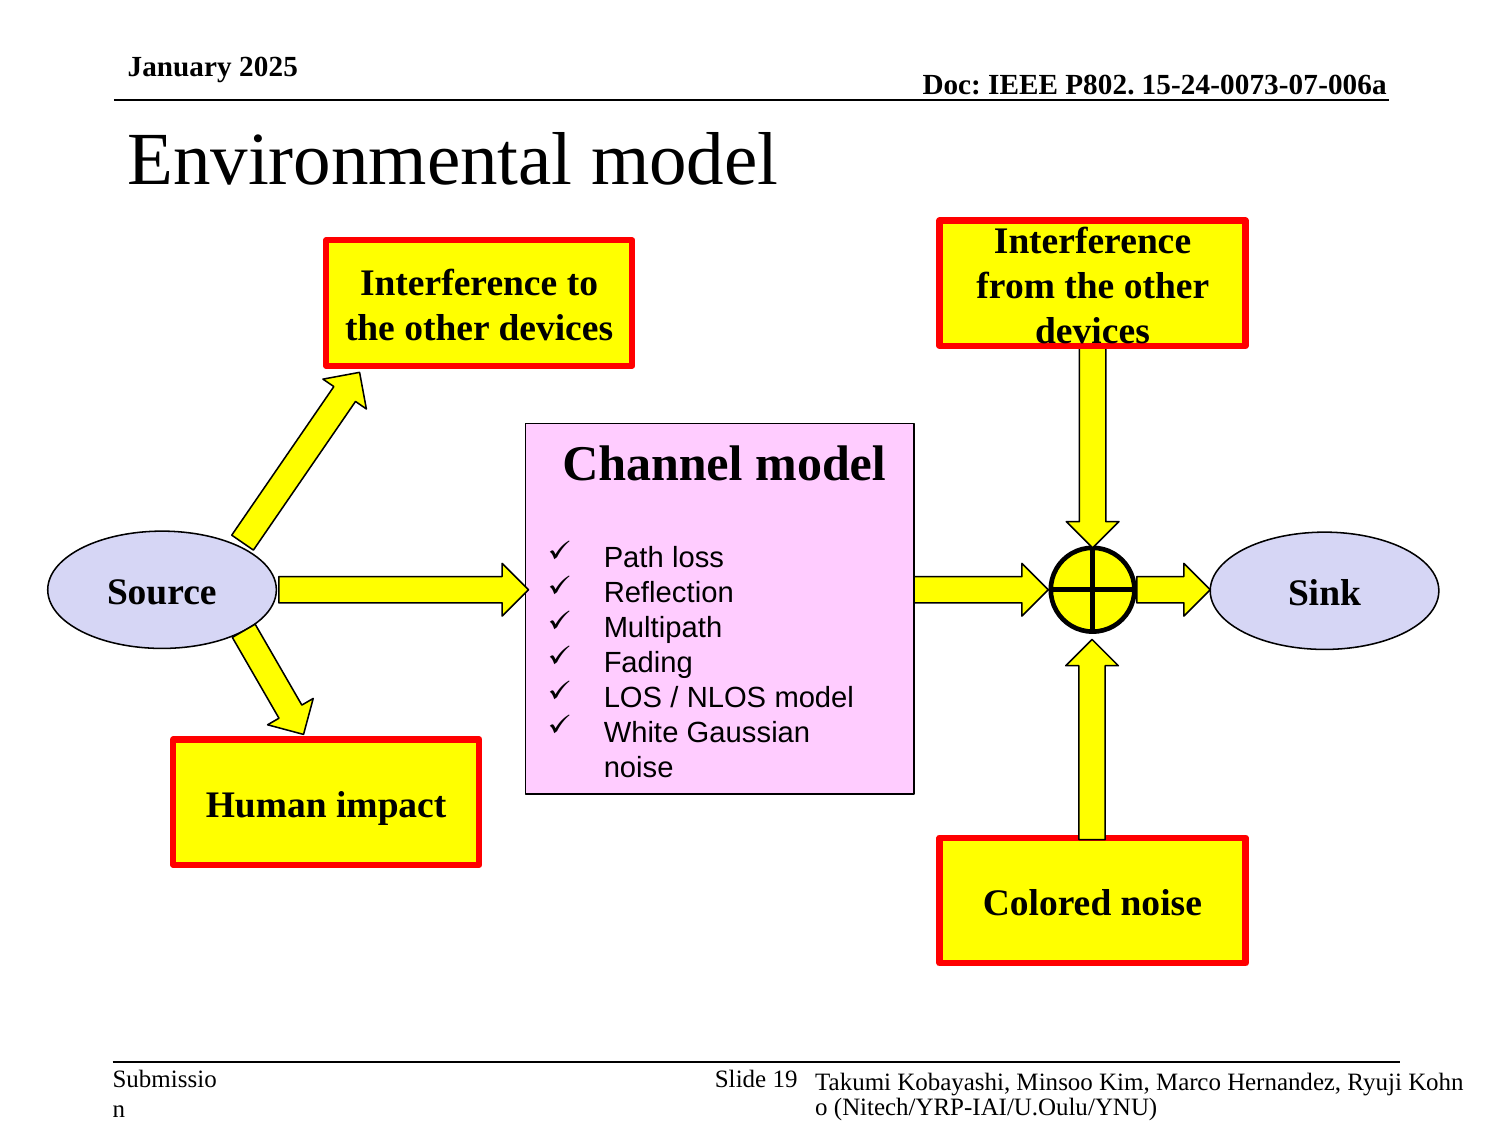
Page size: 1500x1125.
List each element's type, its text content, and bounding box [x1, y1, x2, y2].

title Environmental model [112, 112, 1388, 197]
text_box [525, 423, 915, 795]
text_box Source [46, 530, 278, 650]
text_box Path loss Reflection Multipath Fading LOS / NLOS model White Gaussian noise [532, 531, 892, 791]
text_box Channel model [547, 423, 939, 499]
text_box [1050, 547, 1135, 632]
text_box Interference from the other devices [939, 220, 1246, 347]
text_box [231, 623, 314, 736]
text_box [278, 562, 530, 617]
text_box [1064, 640, 1120, 841]
text_box [1139, 562, 1211, 617]
text_box Human impact [172, 739, 480, 866]
footer Takumi Kobayashi, Minsoo Kim, Marco Hernandez, Ryuji Kohno (Nitech/YRP-IAI/U.Oulu/YNU) [800, 1050, 1483, 1097]
text_box Sink [1209, 531, 1440, 651]
text_box [1065, 347, 1120, 546]
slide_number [112, 62, 375, 98]
text_box Interference to the other devices [325, 240, 633, 366]
text_box [231, 371, 368, 551]
slide_number Slide 19 [712, 1062, 801, 1093]
text_box Colored noise [939, 837, 1246, 964]
text_box [913, 562, 1045, 617]
